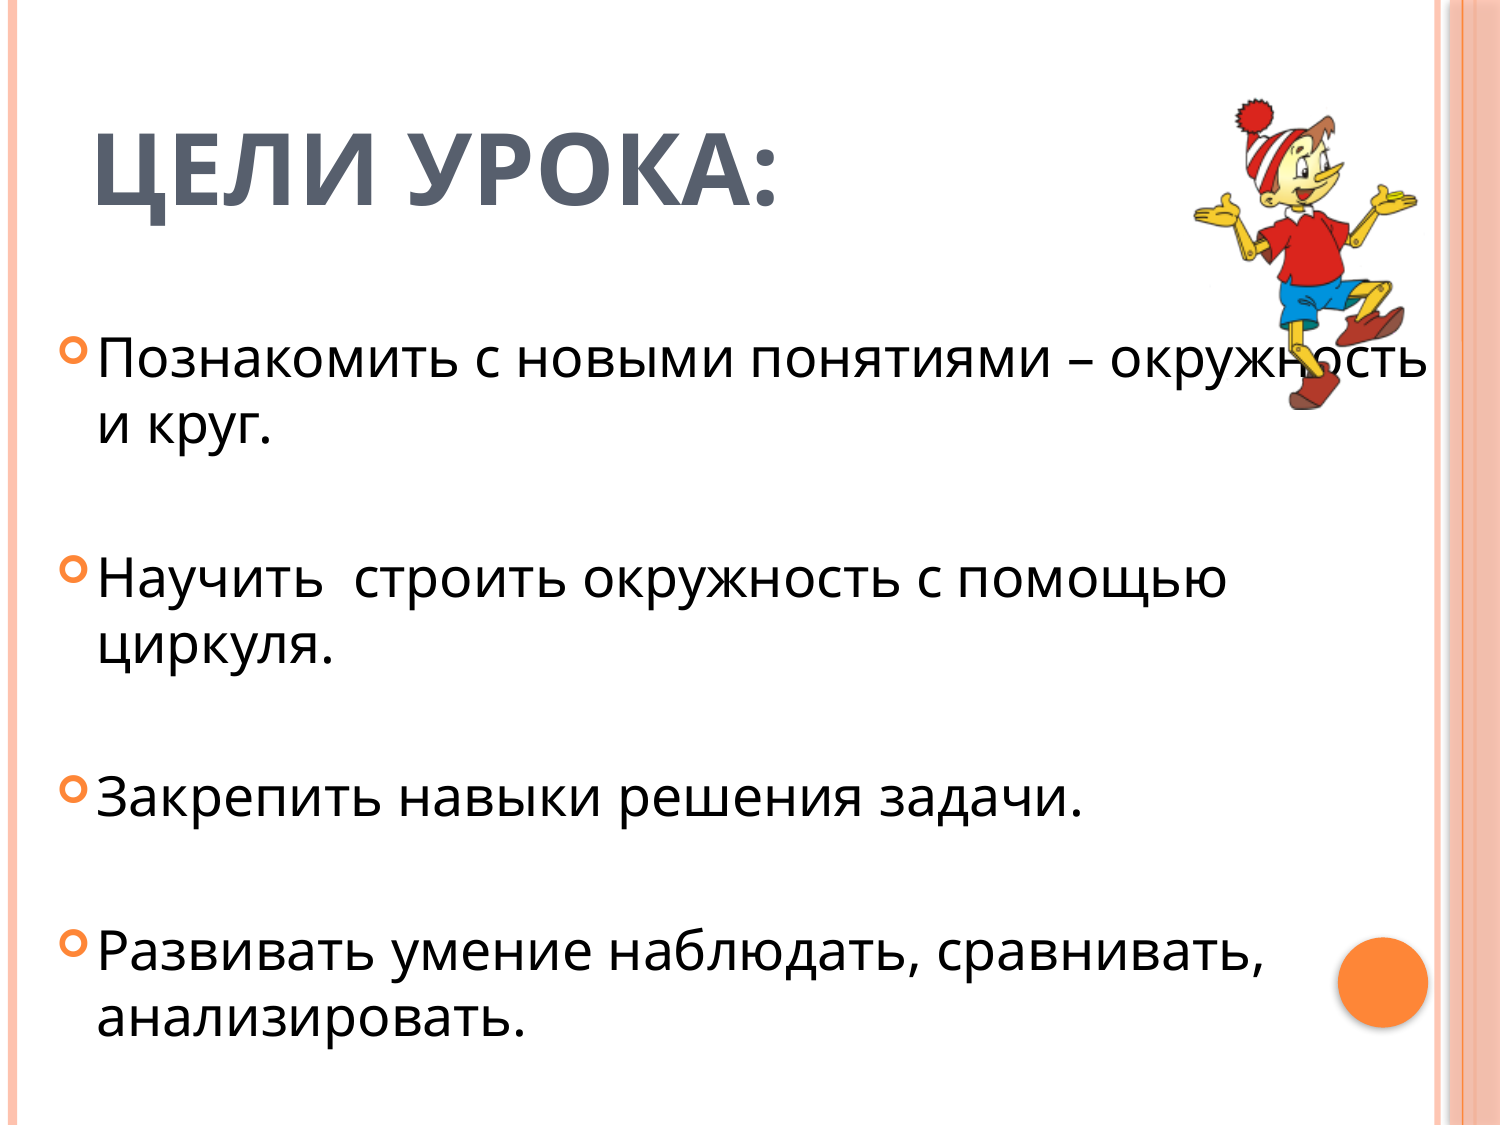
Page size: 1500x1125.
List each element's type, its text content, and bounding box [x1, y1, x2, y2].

title Цели урока: [75, 45, 1300, 233]
list Познакомить с новыми понятиями – окружность и круг. Научить строить окружность с помощью циркуля. Закрепить навыки решения задачи. Развивать умение наблюдать, сравнивать, анализировать. [40, 314, 1467, 1057]
picture [1174, 89, 1430, 411]
